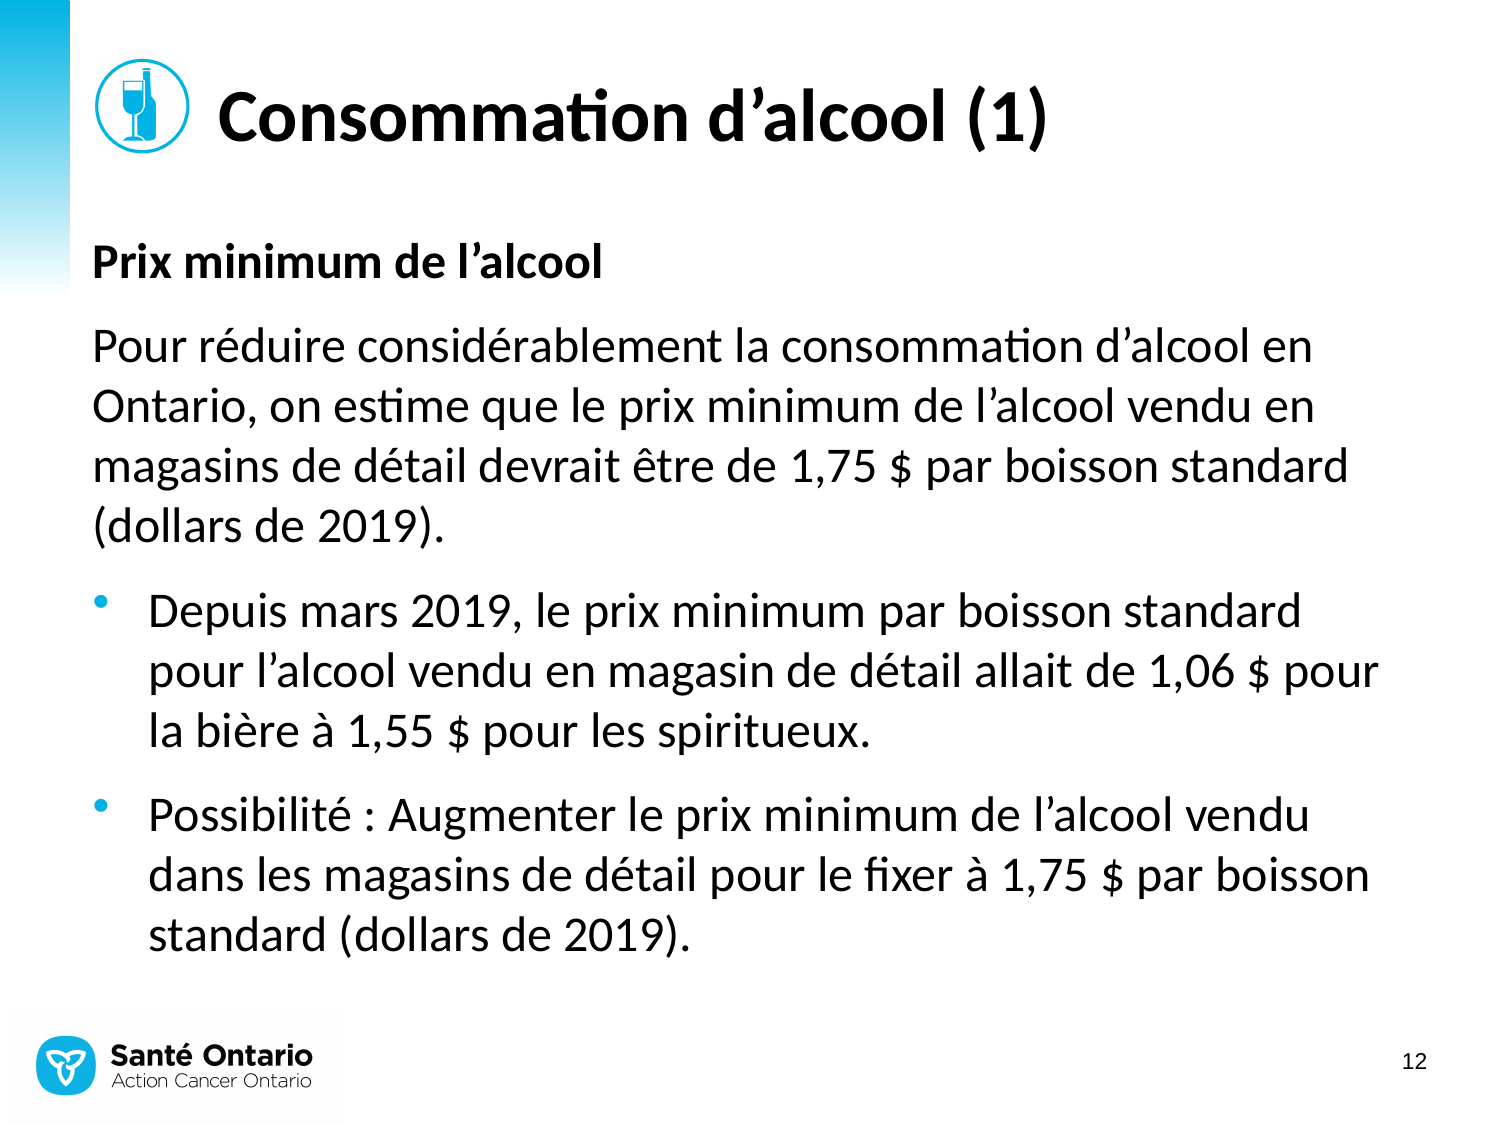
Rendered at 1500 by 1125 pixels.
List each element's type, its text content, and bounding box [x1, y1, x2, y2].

picture [99, 63, 186, 149]
title Consommation d’alcool (1) [203, 59, 1245, 188]
picture [94, 58, 137, 154]
picture [6, 1006, 342, 1125]
list Prix minimum de l’alcool Pour réduire considérablement la consommation d’alcool en Ontario, on estime que le prix minimum de l’alcool vendu en magasins de détail devrait être de 1,75 $ par boisson standard (dollars de 2019). Depuis mars 2019, le prix minimum par boisson standard pour l’alcool vendu en magasin de détail allait de 1,06 $ pour la bière à 1,55 $ pour les spiritueux. Possibilité : Augmenter le prix minimum de l’alcool vendu dans les magasins de détail pour le fixer à 1,75 $ par boisson standard (dollars de 2019). [75, 220, 1425, 976]
picture [148, 58, 190, 98]
picture [150, 114, 190, 154]
